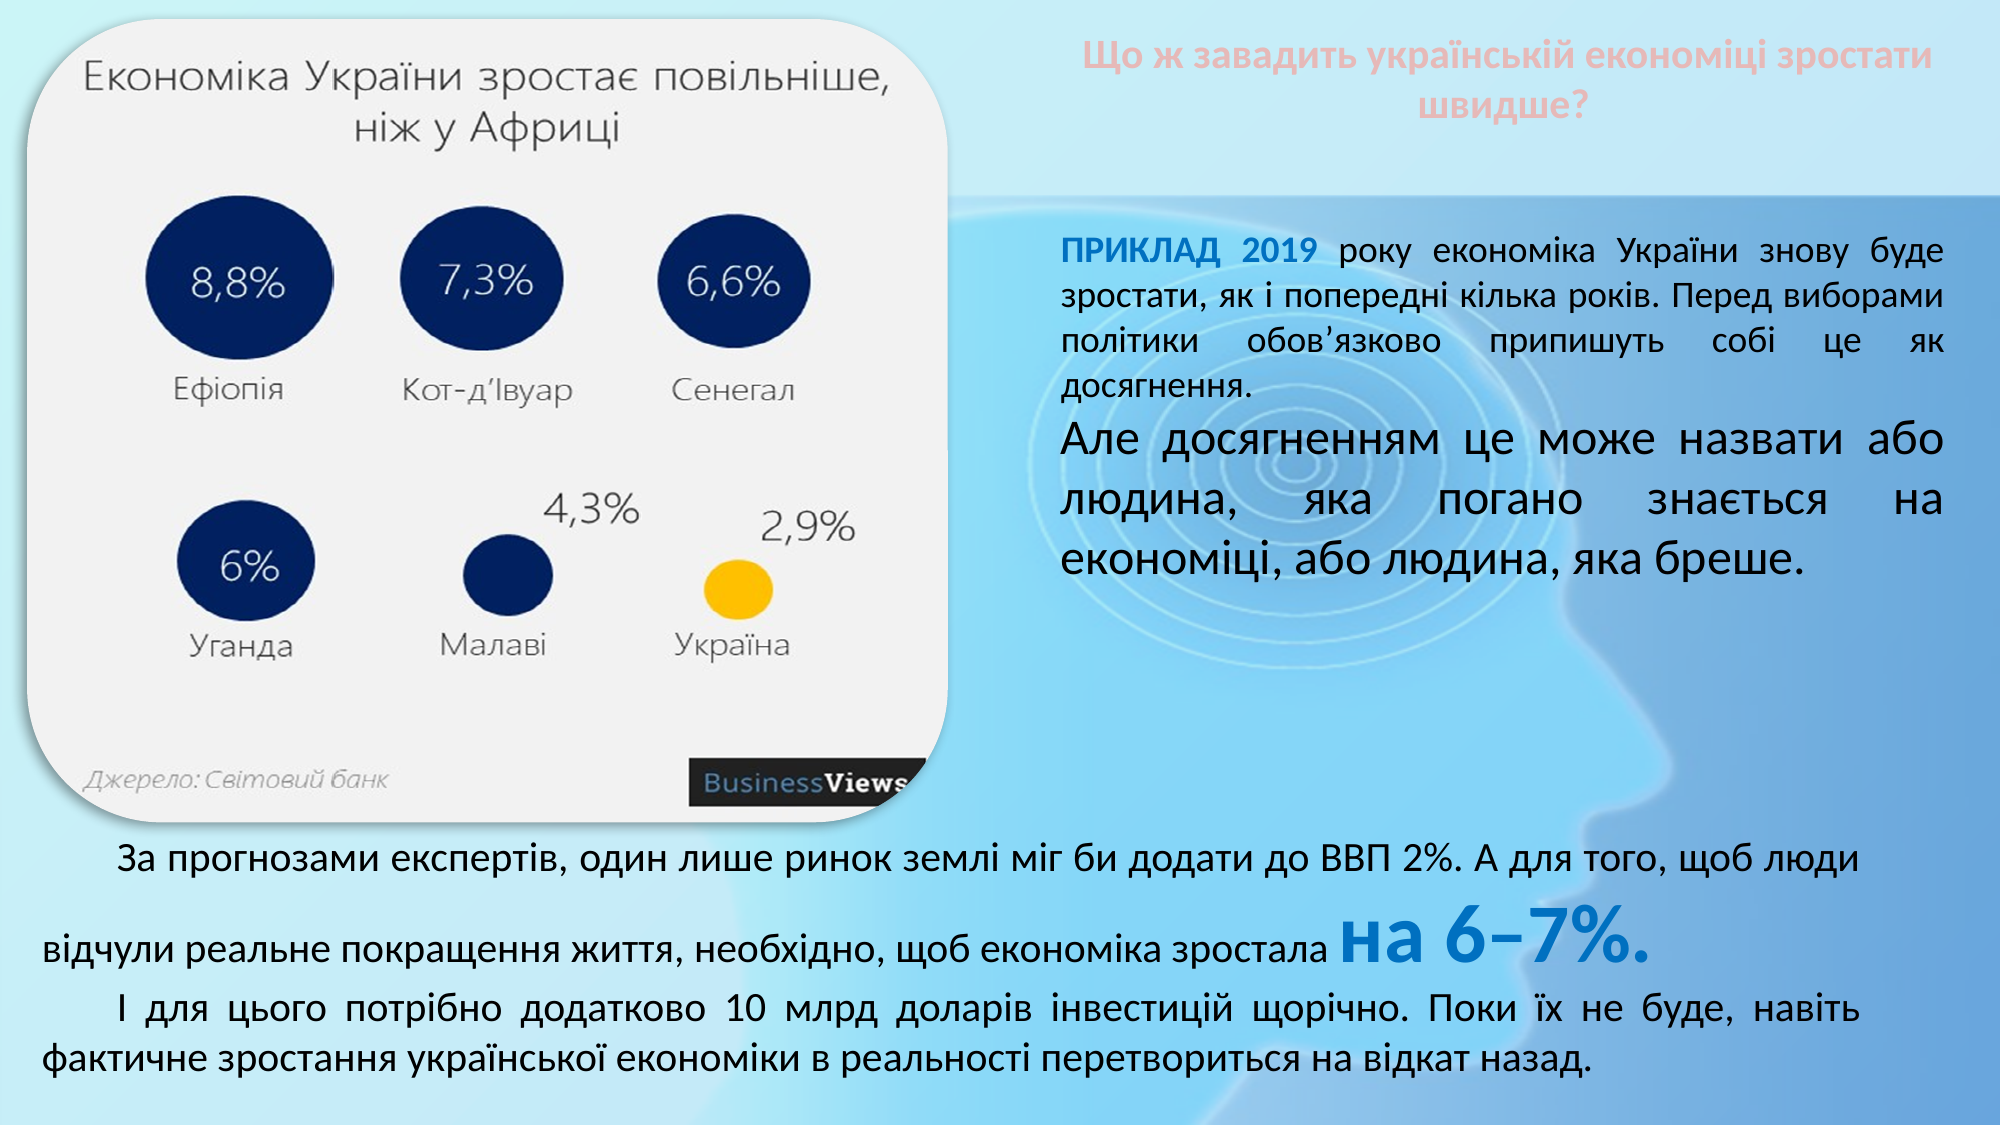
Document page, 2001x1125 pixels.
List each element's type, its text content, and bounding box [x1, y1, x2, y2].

text_box ПРИКЛАД 2019 року економіка України знову буде зростати, як і попередні кілька років. Перед виборами політики обов’язково припишуть собі це як досягнення. Але досягненням це може назвати або людина, яка погано знається на економіці, або людина, яка бреше. [1046, 217, 1960, 592]
picture [0, 0, 2000, 1125]
text_box За прогнозами експертів, один лише ринок землі міг би додати до ВВП 2%. А для того, щоб люди відчули реальне покращення життя, необхідно, щоб економіка зростала на 6–7%. І для цього потрібно додатково 10 млрд доларів інвестицій щорічно. Поки їх не буде, навіть фактичне зростання української економіки в реальності перетвориться на відкат назад. [27, 822, 1876, 1088]
text_box Що ж завадить українській економіці зростати швидше? [1016, 19, 2000, 134]
